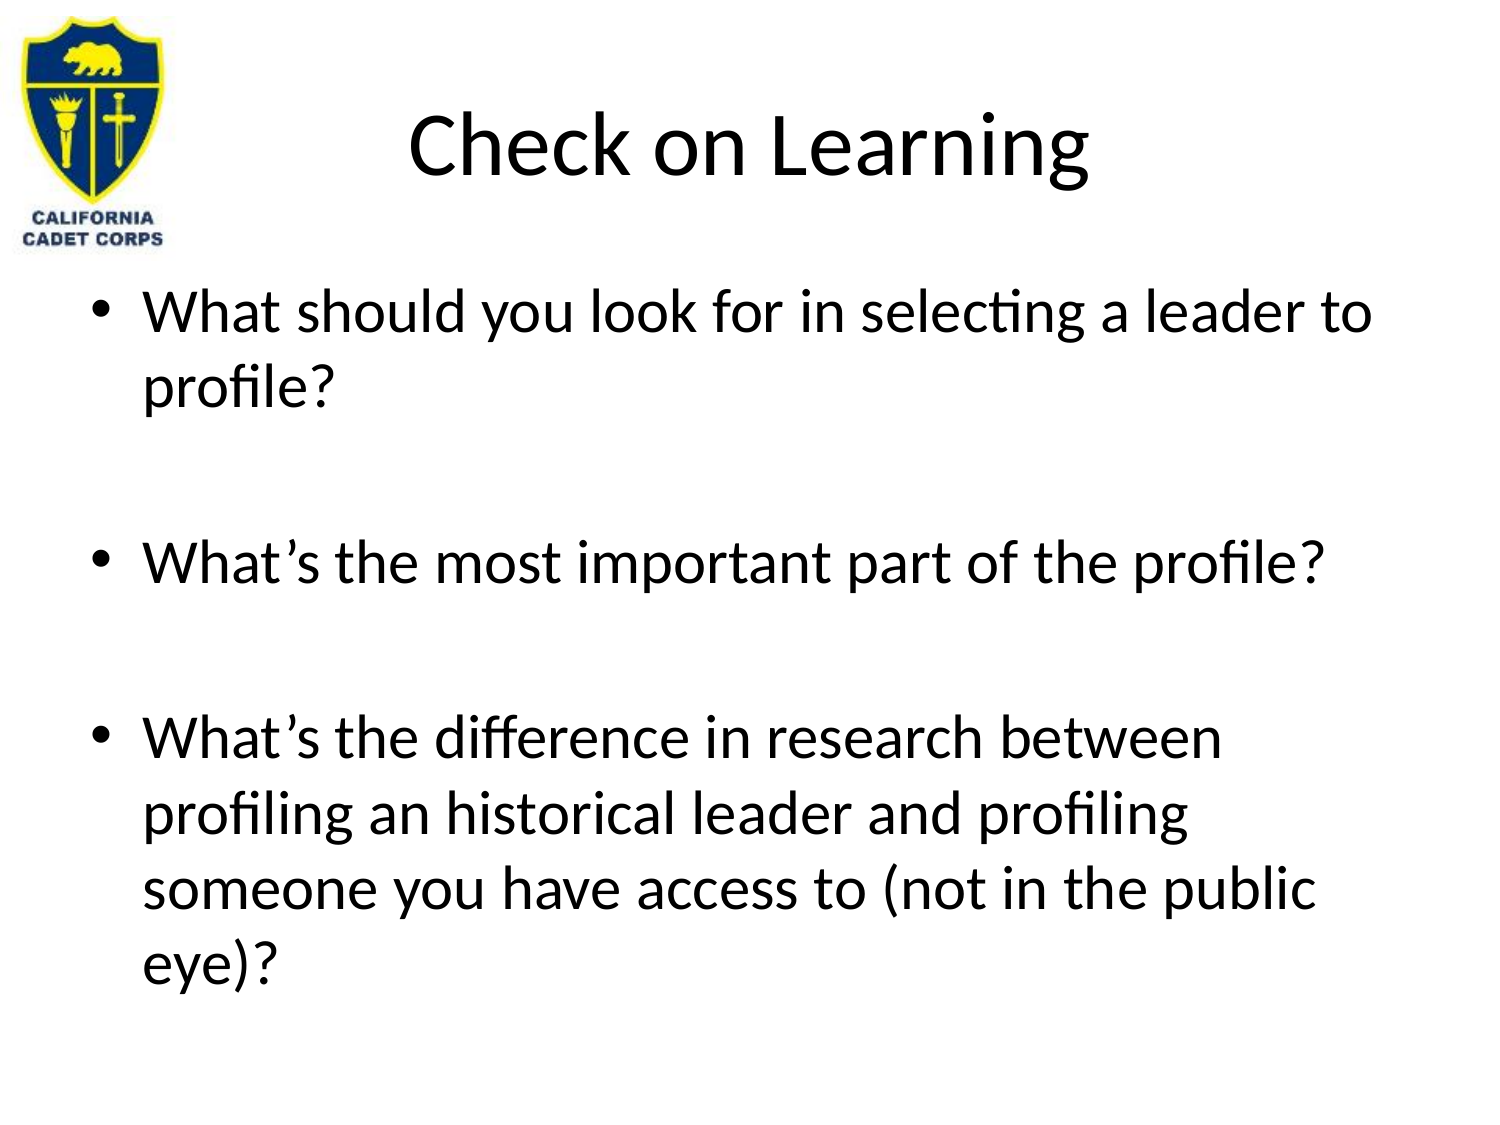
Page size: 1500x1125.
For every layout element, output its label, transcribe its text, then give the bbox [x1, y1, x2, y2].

list What should you look for in selecting a leader to profile? What’s the most important part of the profile? What’s the difference in research between profiling an historical leader and profiling someone you have access to (not in the public eye)? [75, 262, 1425, 1005]
title Check on Learning [162, 45, 1338, 233]
picture [0, 16, 186, 261]
